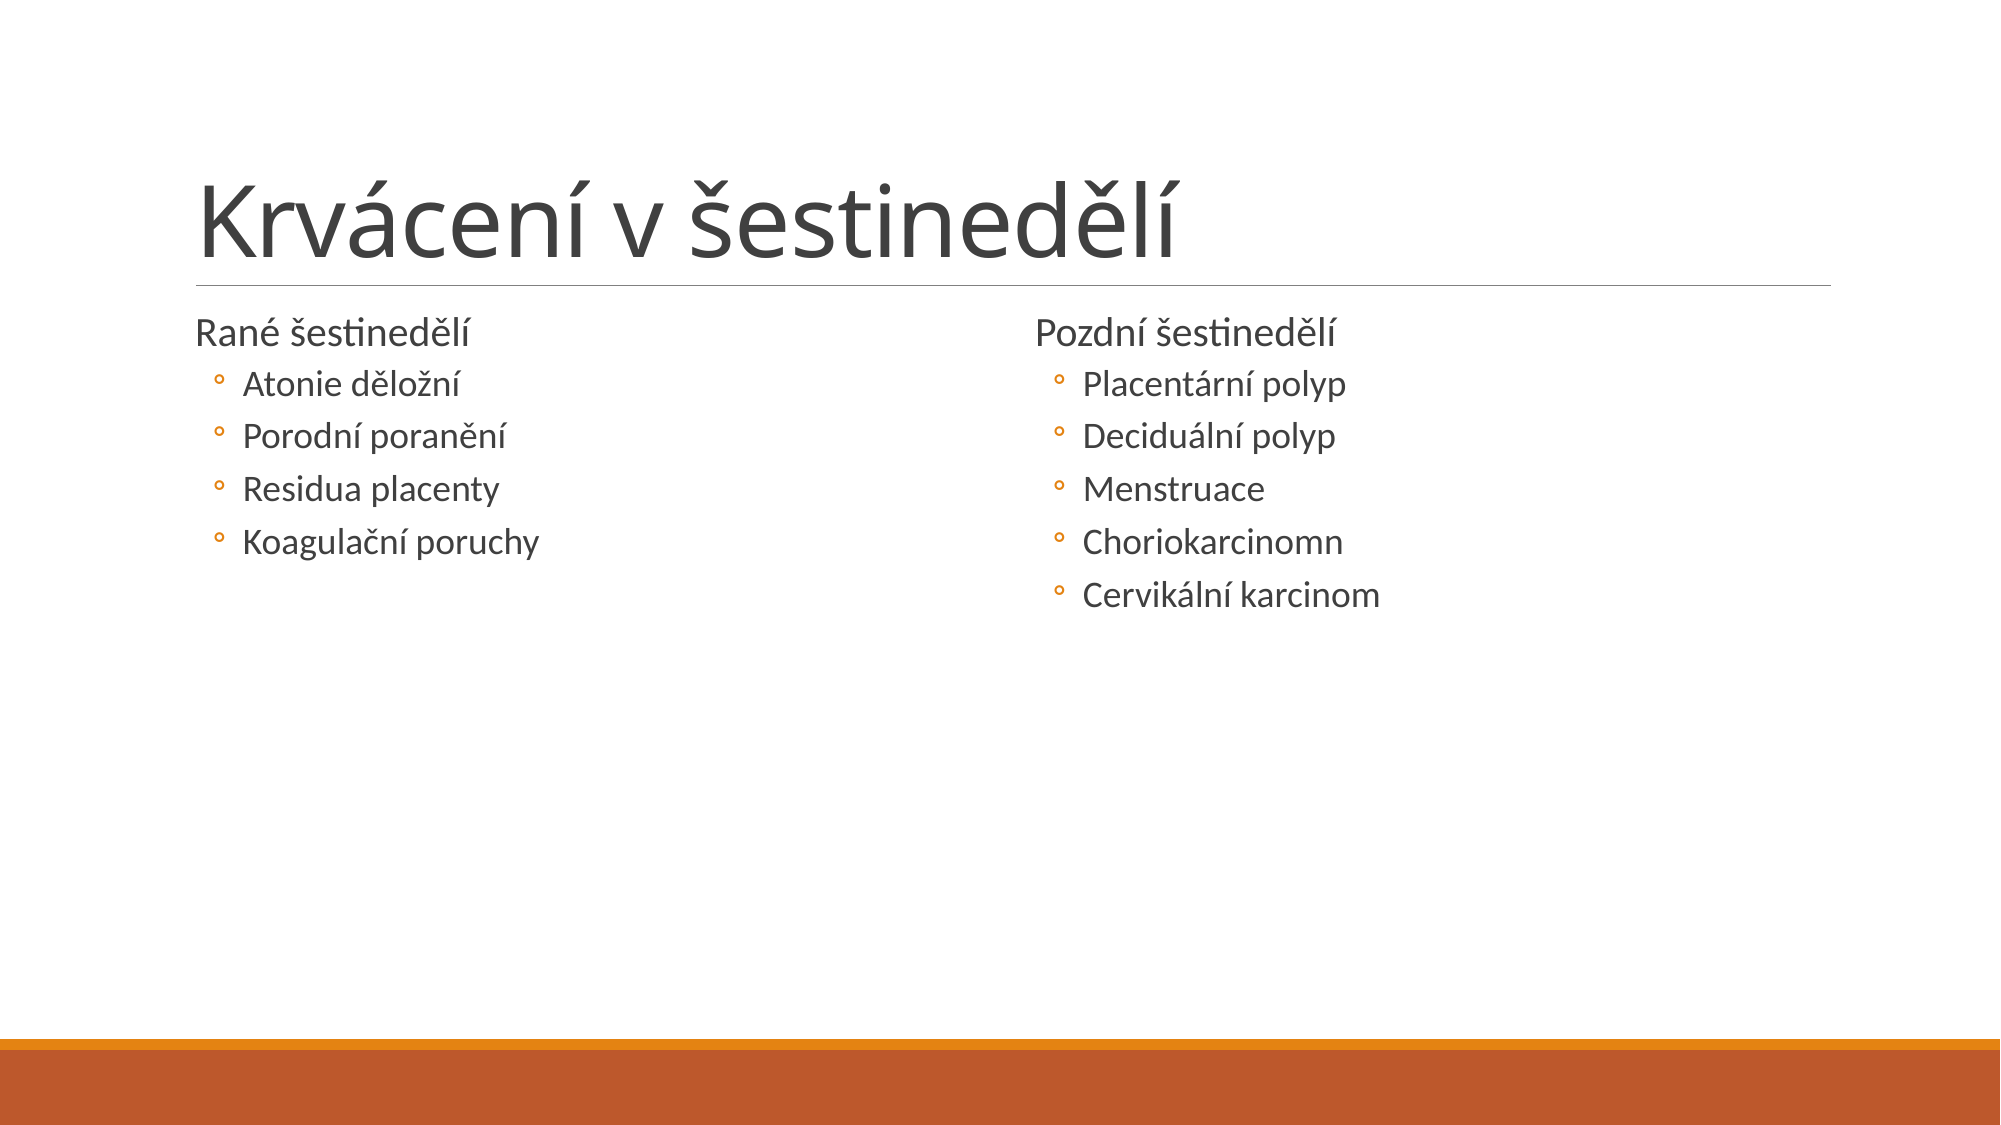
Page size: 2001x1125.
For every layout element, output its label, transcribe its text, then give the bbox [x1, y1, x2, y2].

list Rané šestinedělí Atonie děložní Porodní poranění Residua placenty Koagulační poruchy [180, 302, 990, 963]
list Pozdní šestinedělí Placentární polyp Deciduální polyp Menstruace Choriokarcinomn Cervikální karcinom [1020, 302, 1830, 963]
title Krvácení v šestinedělí [180, 47, 1830, 285]
